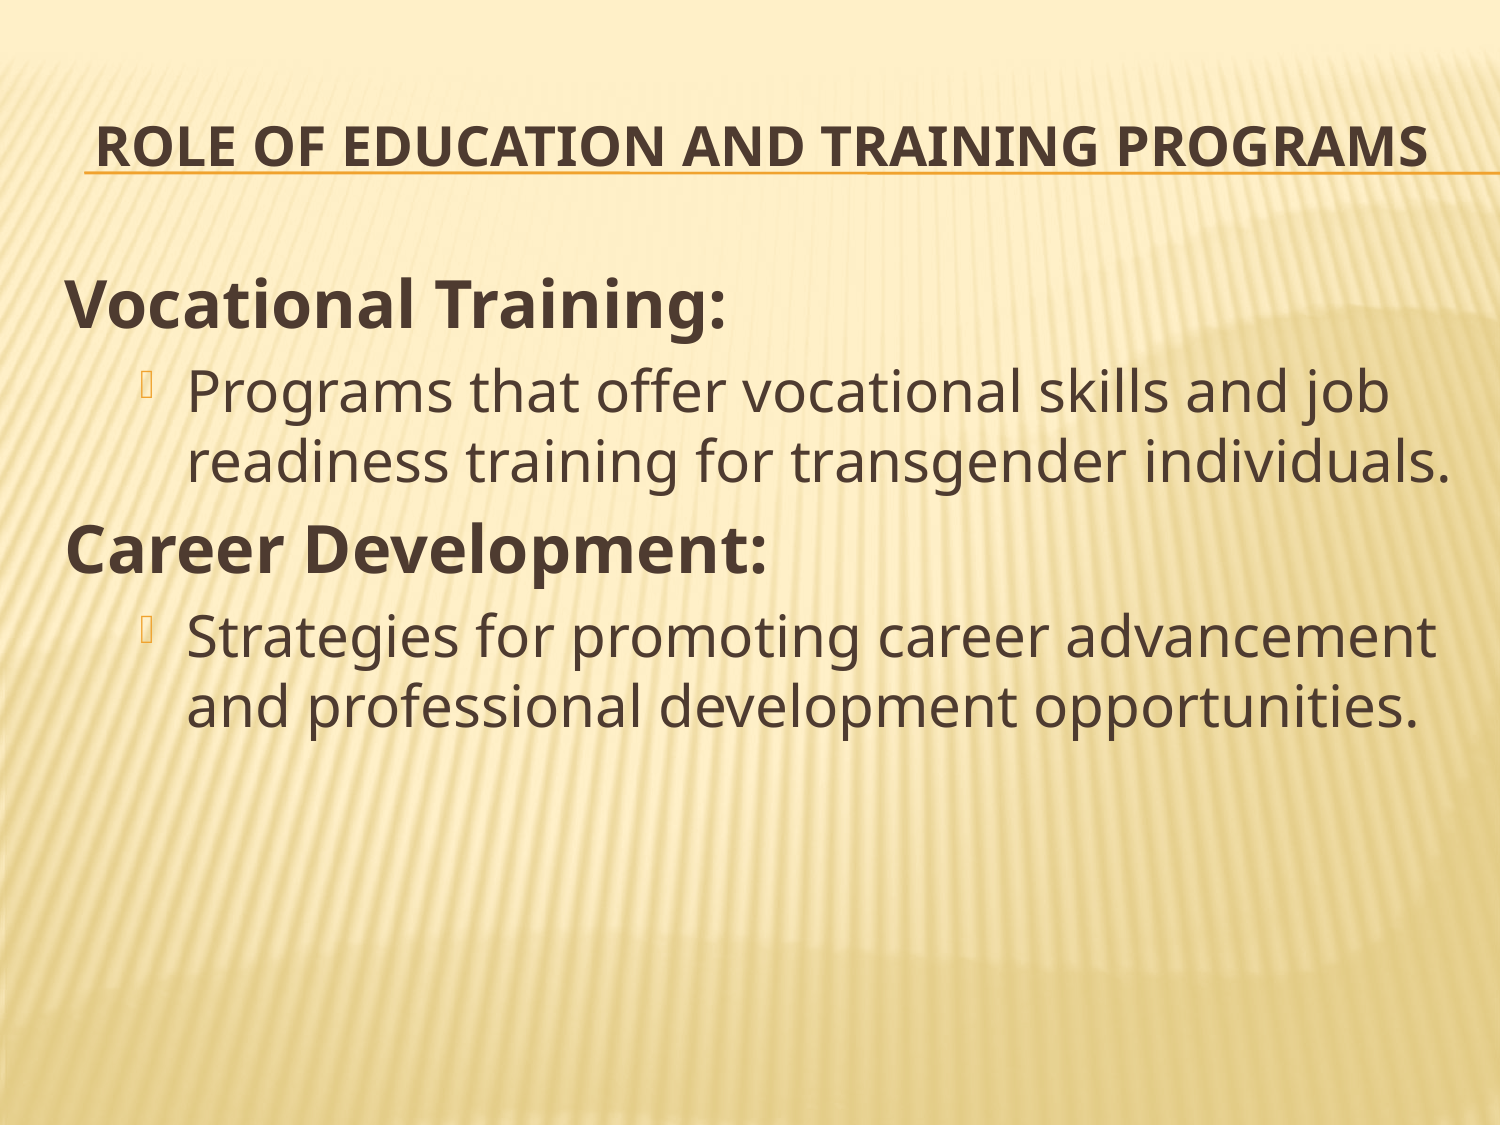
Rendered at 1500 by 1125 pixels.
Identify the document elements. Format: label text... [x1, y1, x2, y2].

list Vocational Training: Programs that offer vocational skills and job readiness training for transgender individuals. Career Development: Strategies for promoting career advancement and professional development opportunities. [50, 254, 1475, 998]
title Role of Education and Training Programs [50, 75, 1475, 213]
